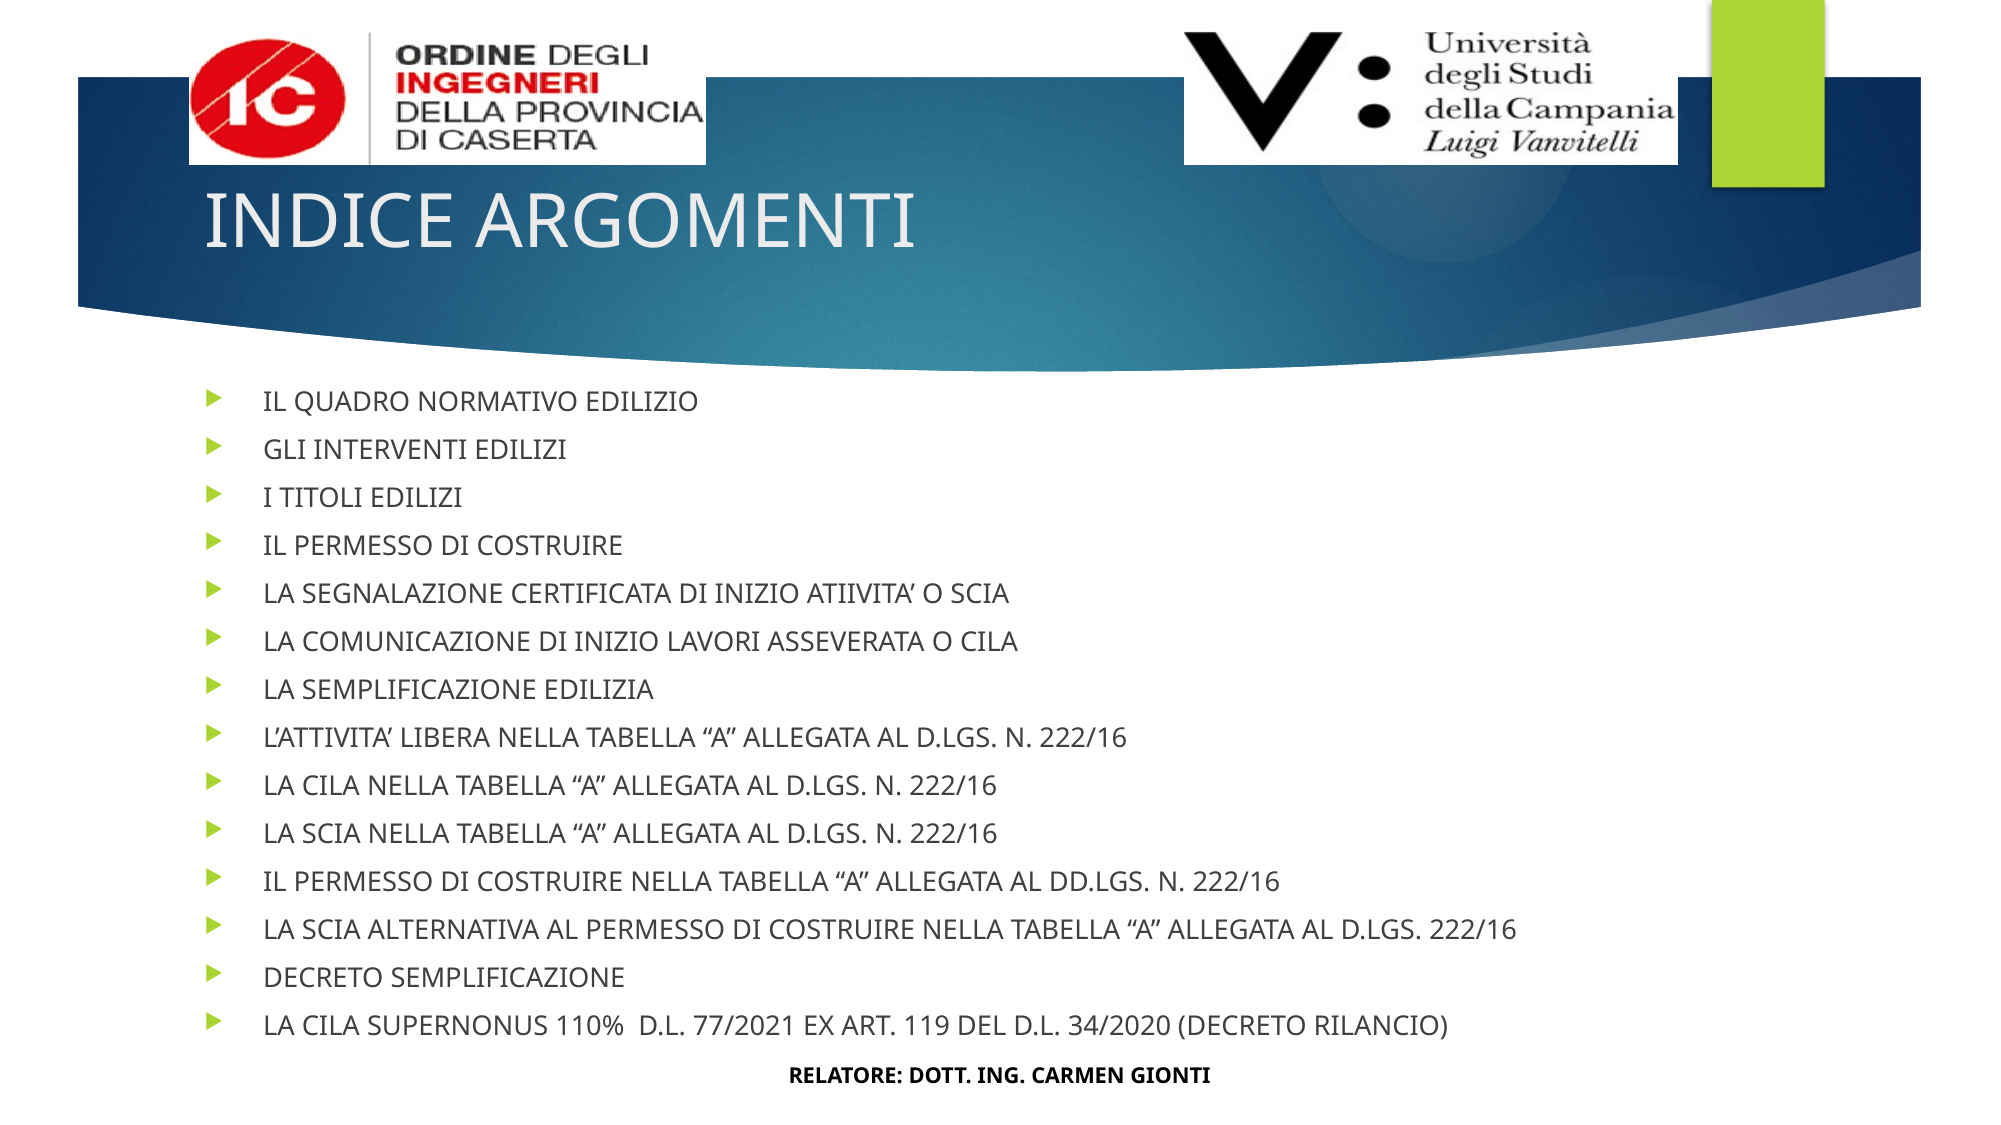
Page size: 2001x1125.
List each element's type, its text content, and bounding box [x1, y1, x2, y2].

picture [189, 31, 707, 166]
list IL QUADRO NORMATIVO EDILIZIO GLI INTERVENTI EDILIZI I TITOLI EDILIZI IL PERMESSO DI COSTRUIRE LA SEGNALAZIONE CERTIFICATA DI INIZIO ATIIVITA’ O SCIA LA COMUNICAZIONE DI INIZIO LAVORI ASSEVERATA O CILA LA SEMPLIFICAZIONE EDILIZIA L’ATTIVITA’ LIBERA NELLA TABELLA “A” ALLEGATA AL D.LGS. N. 222/16 LA CILA NELLA TABELLA “A” ALLEGATA AL D.LGS. N. 222/16 LA SCIA NELLA TABELLA “A” ALLEGATA AL D.LGS. N. 222/16 IL PERMESSO DI COSTRUIRE NELLA TABELLA “A” ALLEGATA AL DD.LGS. N. 222/16 LA SCIA ALTERNATIVA AL PERMESSO DI COSTRUIRE NELLA TABELLA “A” ALLEGATA AL D.LGS. 222/16 DECRETO SEMPLIFICAZIONE LA CILA SUPERNONUS 110% D.L. 77/2021 EX ART. 119 DEL D.L. 34/2020 (DECRETO RILANCIO) [189, 377, 1751, 1055]
text_box RELATORE: DOTT. ING. CARMEN GIONTI [276, 1054, 1724, 1125]
picture [1183, 31, 1678, 166]
title INDICE ARGOMENTI [189, 159, 1627, 276]
